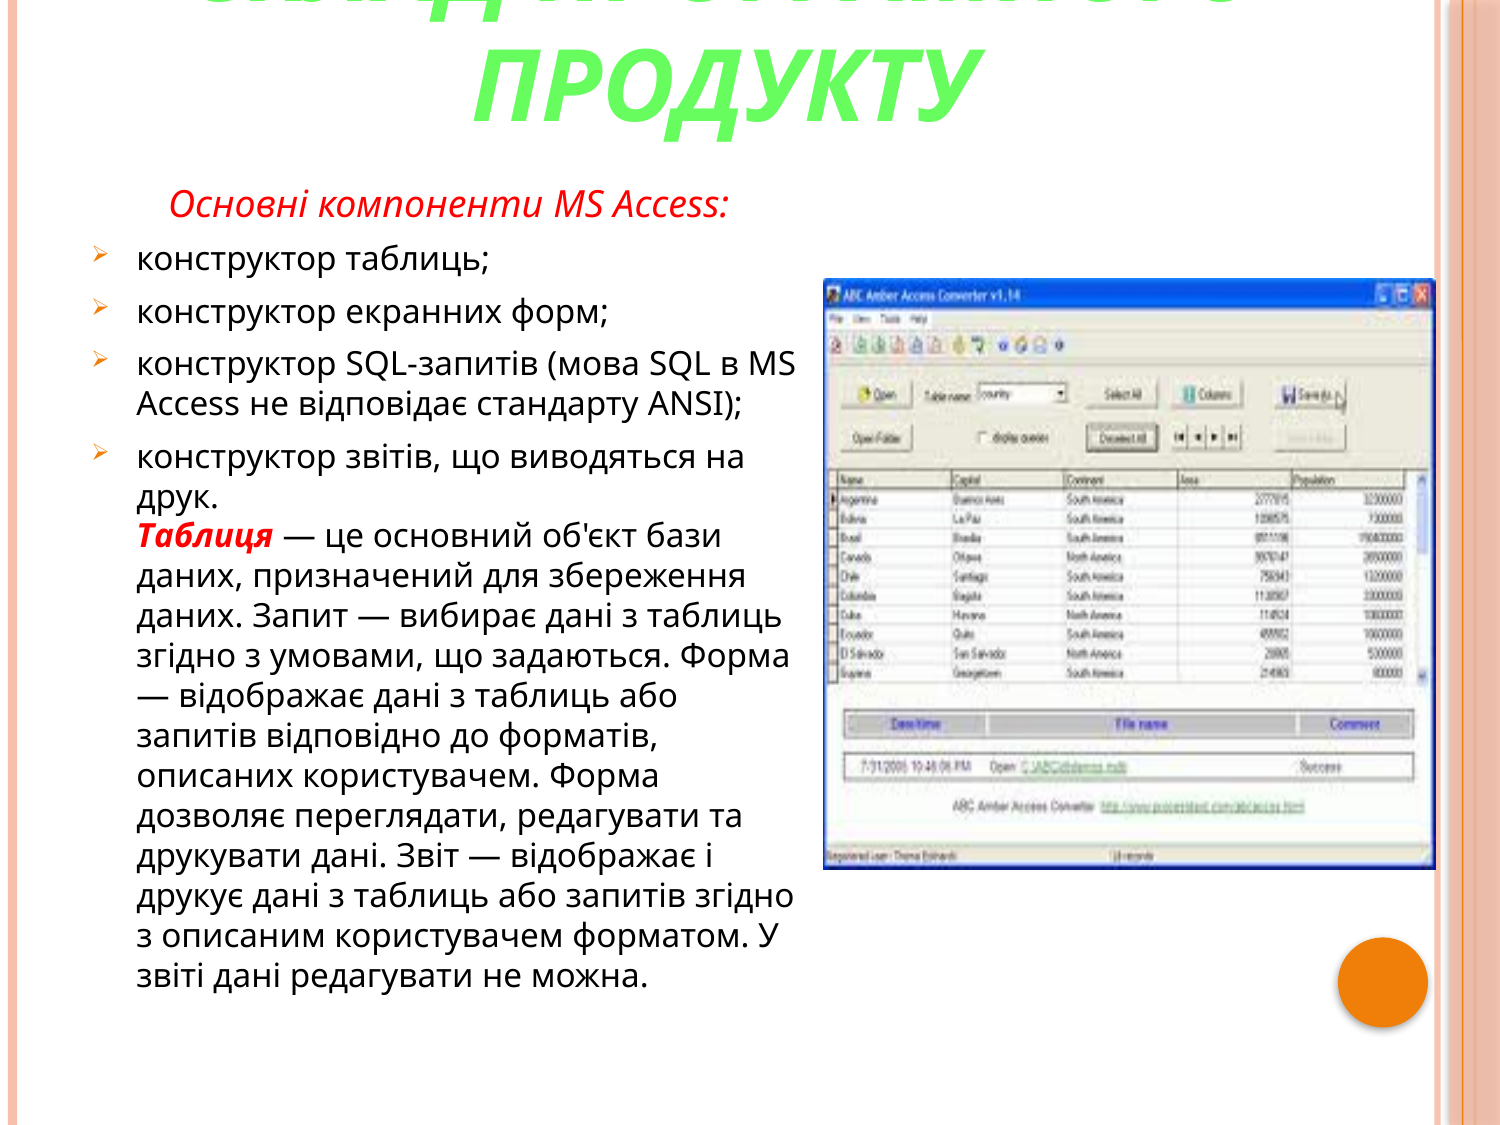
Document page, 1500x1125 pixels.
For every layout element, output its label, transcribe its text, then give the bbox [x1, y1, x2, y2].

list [822, 278, 1436, 871]
list Основні компоненти MS Access: конструктор таблиць; конструктор екранних форм; конструктор SQL-запитів (мова SQL в MS Access не відповідає стандарту ANSI); конструктор звітів, що виводяться на друк. Таблиця — це основний об'єкт бази даних, призначений для збереження даних. Запит — вибирає дані з таблиць згідно з умовами, що задаються. Форма — відображає дані з таблиць або запитів відповідно до форматів, описаних користувачем. Форма дозволяє переглядати, редагувати та друкувати дані. Звіт — відображає і друкує дані з таблиць або запитів згідно з описаним користувачем форматом. У звіті дані редагувати не можна. [76, 172, 821, 1071]
title Склад програмного продукту [112, 42, 1338, 149]
